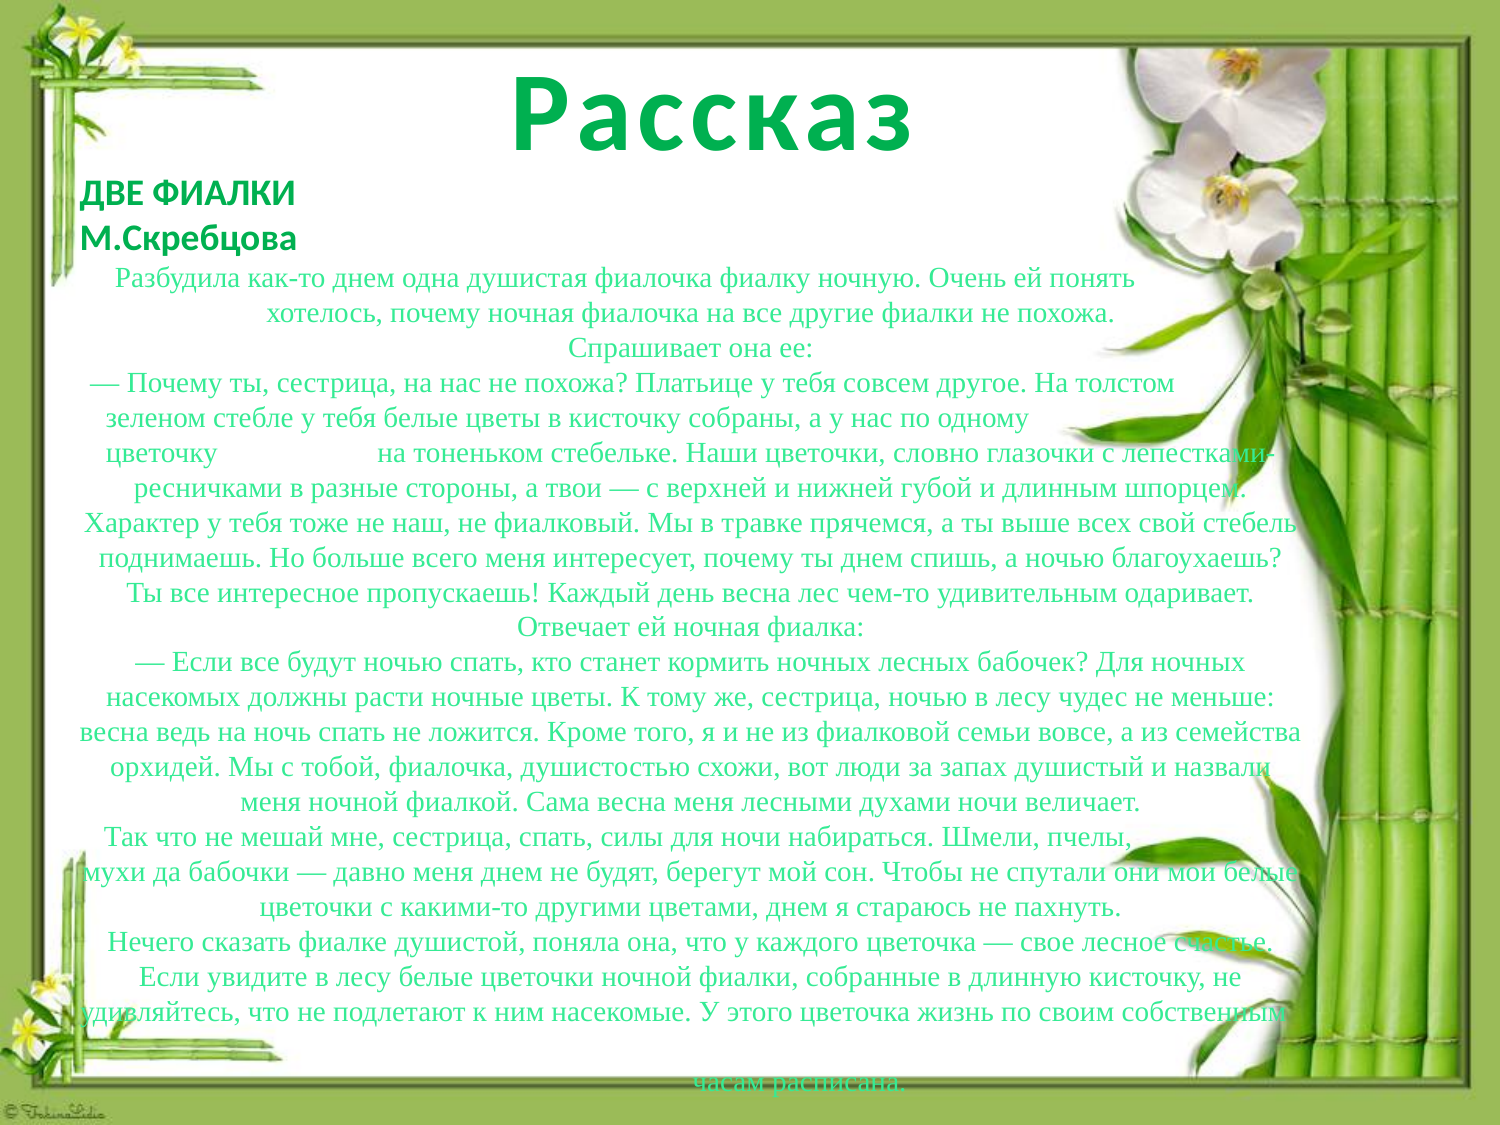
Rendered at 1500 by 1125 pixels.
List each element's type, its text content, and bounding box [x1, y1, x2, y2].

text_box ДВЕ ФИАЛКИ М.Скребцова Разбудила как-то днем одна душистая фиалочка фиалку ночную. Очень ей понять хотелось, почему ночная фиалочка на все другие фиалки не похожа. Спрашивает она ее: — Почему ты, сестрица, на нас не похожа? Платьице у тебя совсем другое. На толстом зеленом стебле у тебя белые цветы в кисточку собраны, а у нас по одному цветочку на тоненьком стебельке. Наши цветочки, словно глазочки с лепестками-ресничками в разные стороны, а твои — с верхней и нижней губой и длинным шпорцем. Характер у тебя тоже не наш, не фиалковый. Мы в травке прячемся, а ты выше всех свой стебель поднимаешь. Но больше всего меня интересует, почему ты днем спишь, а ночью благоухаешь? Ты все интересное пропускаешь! Каждый день весна лес чем-то удивительным одаривает. Отвечает ей ночная фиалка: — Если все будут ночью спать, кто станет кормить ночных лесных бабочек? Для ночных насекомых должны расти ночные цветы. К тому же, сестрица, ночью в лесу чудес не меньше: весна ведь на ночь спать не ложится. Кроме того, я и не из фиалковой семьи вовсе, а из семейства орхидей. Мы с тобой, фиалочка, душистостью схожи, вот люди за запах душистый и назвали меня ночной фиалкой. Сама весна меня лесными духами ночи величает. Так что не мешай мне, сестрица, спать, силы для ночи набираться. Шмели, пчелы, мухи да бабочки — давно меня днем не будят, берегут мой сон. Чтобы не спутали они мои белые цветочки с какими-то другими цветами, днем я стараюсь не пахнуть. Нечего сказать фиалке душистой, поняла она, что у каждого цветочка — свое лесное счастье. Если увидите в лесу белые цветочки ночной фиалки, собранные в длинную кисточку, не удивляйтесь, что не подлетают к ним насекомые. У этого цветочка жизнь по своим собственным часам расписана. [64, 160, 1317, 1105]
picture [0, 0, 1500, 1125]
text_box Рассказ [495, 30, 930, 160]
